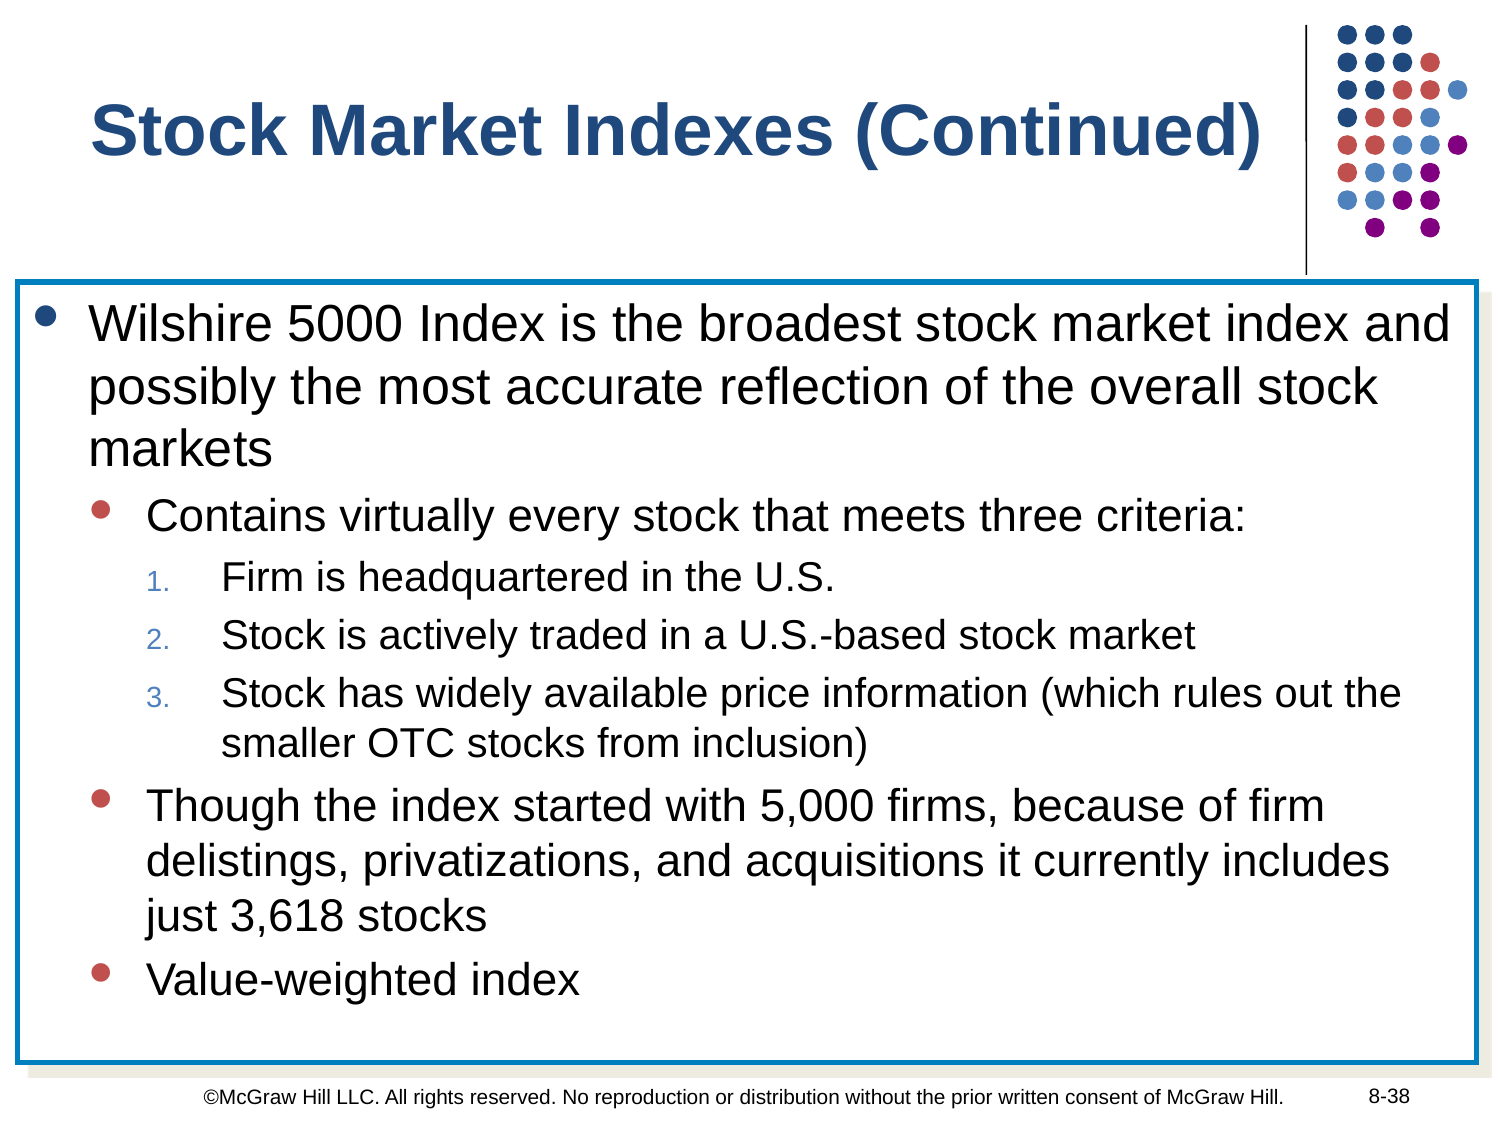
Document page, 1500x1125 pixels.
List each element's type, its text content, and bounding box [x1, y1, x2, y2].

list Wilshire 5000 Index is the broadest stock market index and possibly the most accurate reflection of the overall stock markets Contains virtually every stock that meets three criteria: Firm is headquartered in the U.S. Stock is actively traded in a U.S.-based stock market Stock has widely available price information (which rules out the smaller OTC stocks from inclusion) Though the index started with 5,000 firms, because of firm delistings, privatizations, and acquisitions it currently includes just 3,618 stocks Value-weighted index [17, 282, 1477, 1063]
footer ©McGraw Hill LLC. All rights reserved. No reproduction or distribution without the prior written consent of McGraw Hill. [137, 1076, 1356, 1125]
title Stock Market Indexes (Continued) [75, 20, 1313, 233]
slide_number 8-38 [1074, 1074, 1425, 1120]
